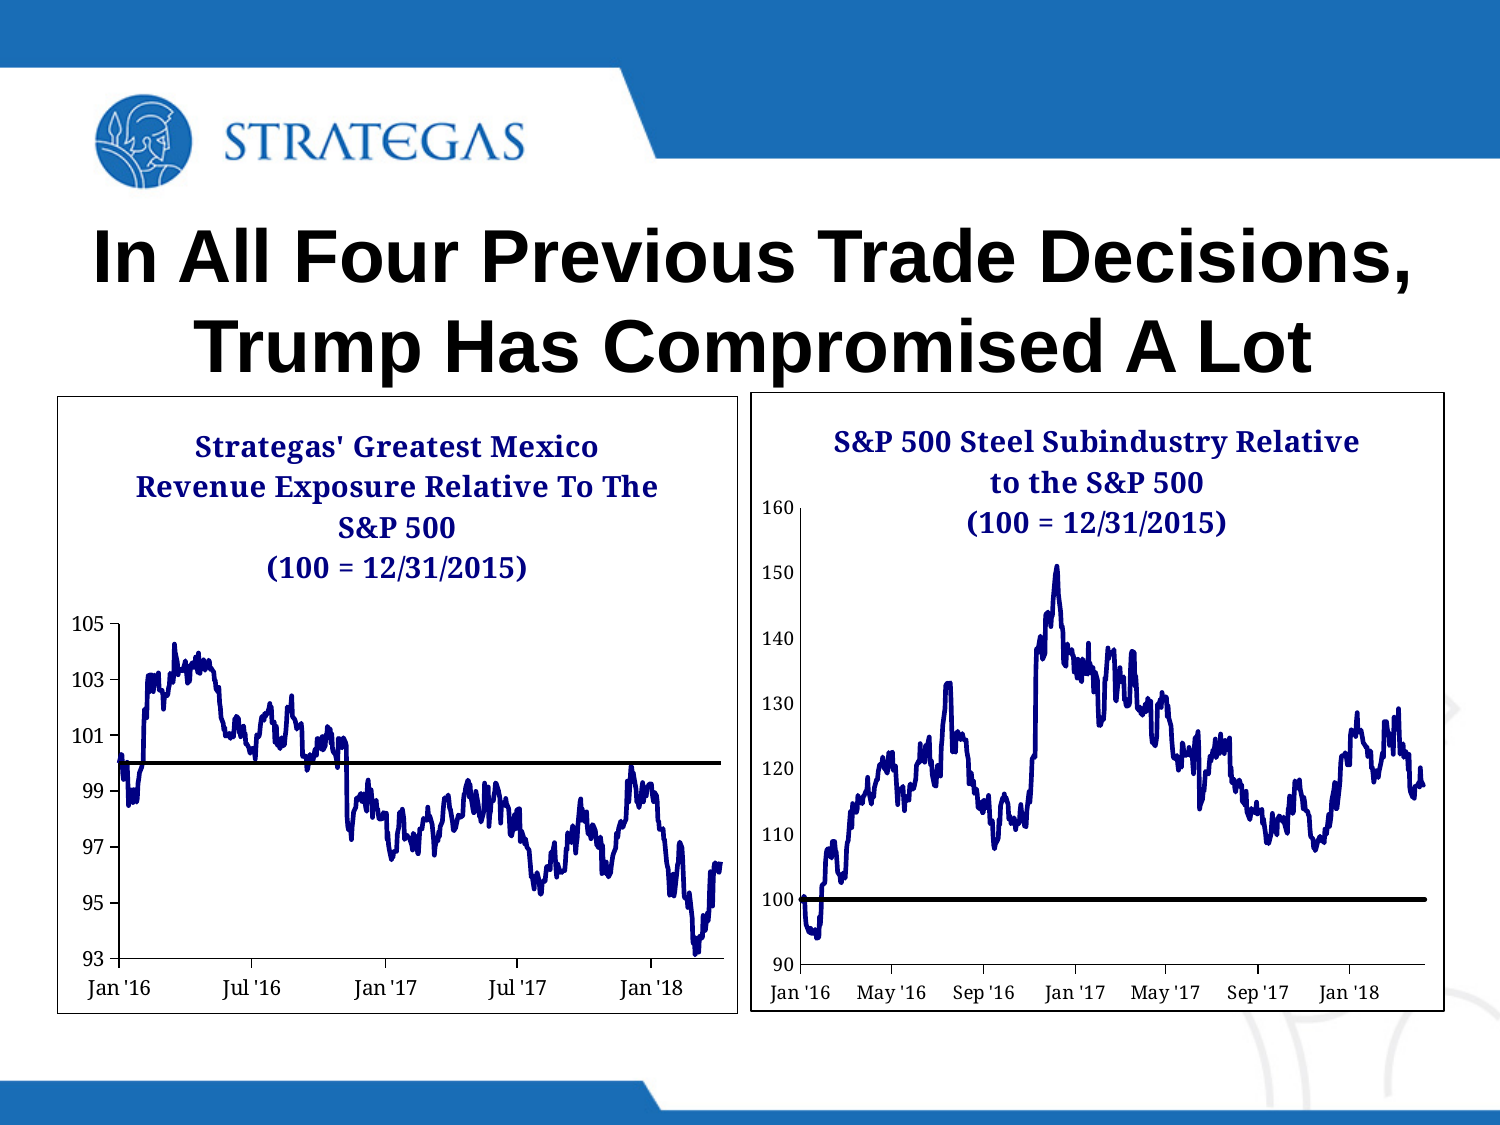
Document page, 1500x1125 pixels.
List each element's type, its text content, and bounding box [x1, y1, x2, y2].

text_box In All Four Previous Trade Decisions, Trump Has Compromised A Lot [62, 199, 1445, 395]
chart [749, 391, 1445, 1013]
chart [57, 396, 738, 1015]
picture [0, 0, 1500, 1125]
